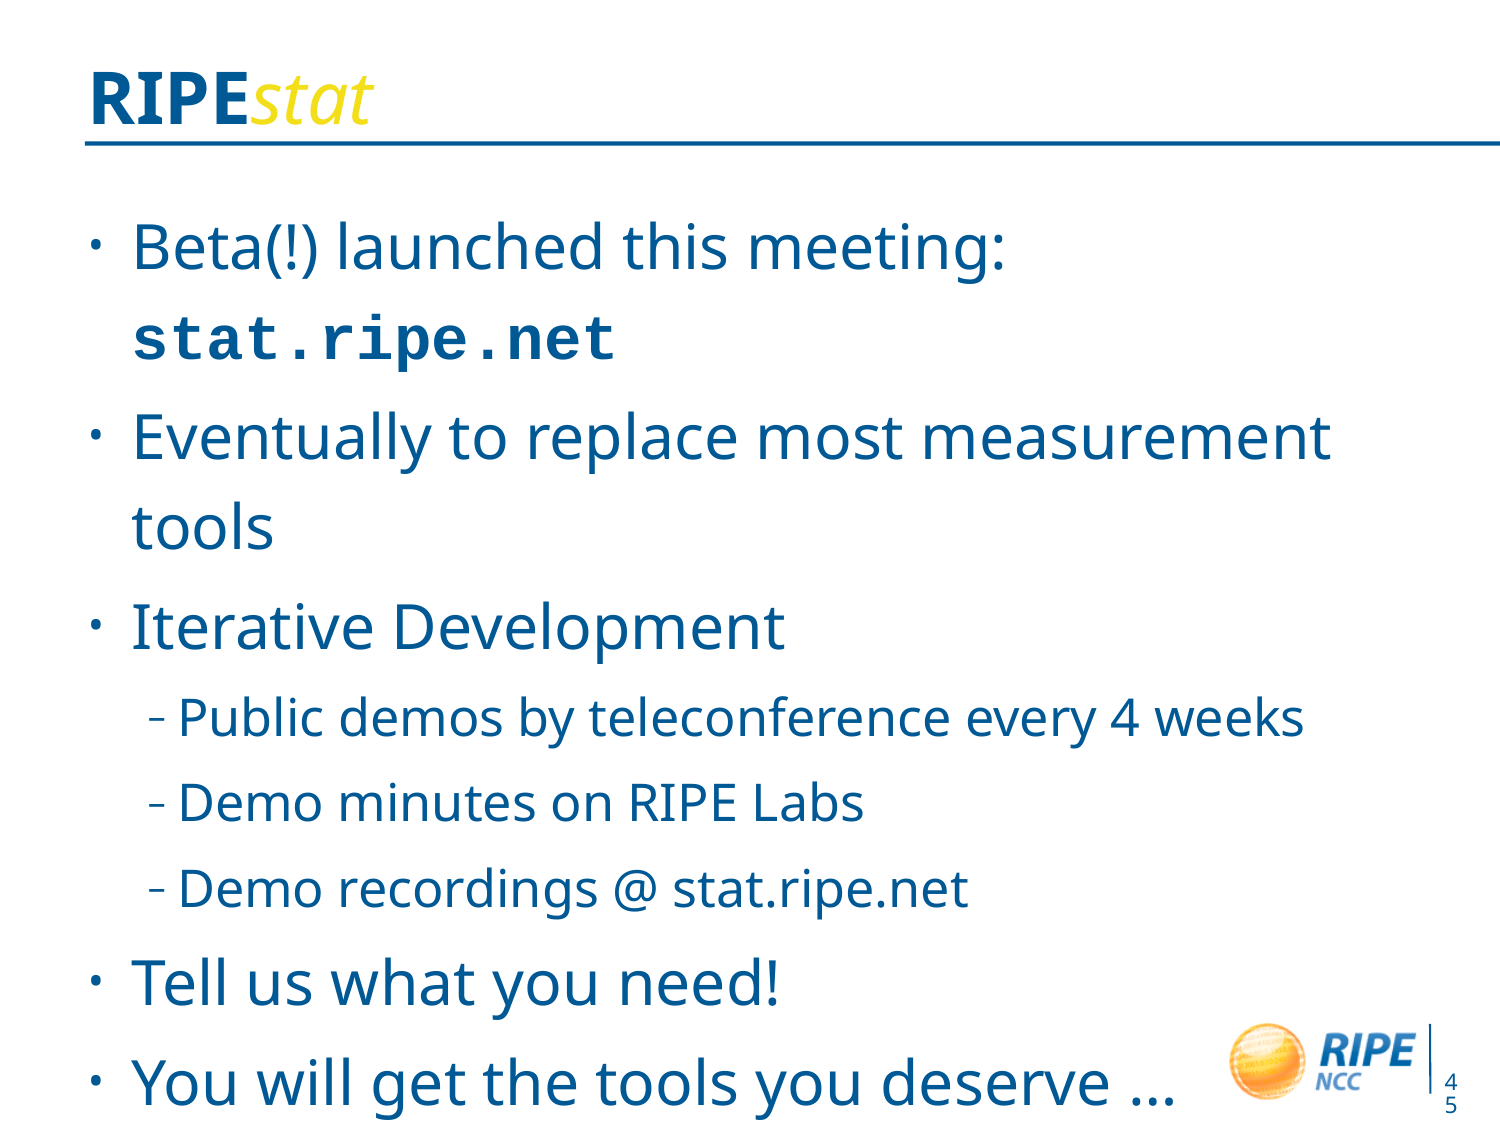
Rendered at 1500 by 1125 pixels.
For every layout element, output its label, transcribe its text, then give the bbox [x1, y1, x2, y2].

title RIPEstat [81, 28, 1439, 146]
list Beta(!) launched this meeting: stat.ripe.net Eventually to replace most measurement tools Iterative Development Public demos by teleconference every 4 weeks Demo minutes on RIPE Labs Demo recordings @ stat.ripe.net Tell us what you need! You will get the tools you deserve … Details @ MAT-WG and Measurement BoF [81, 185, 1439, 1013]
picture [1217, 1015, 1430, 1109]
slide_number 45 [1433, 1061, 1474, 1101]
